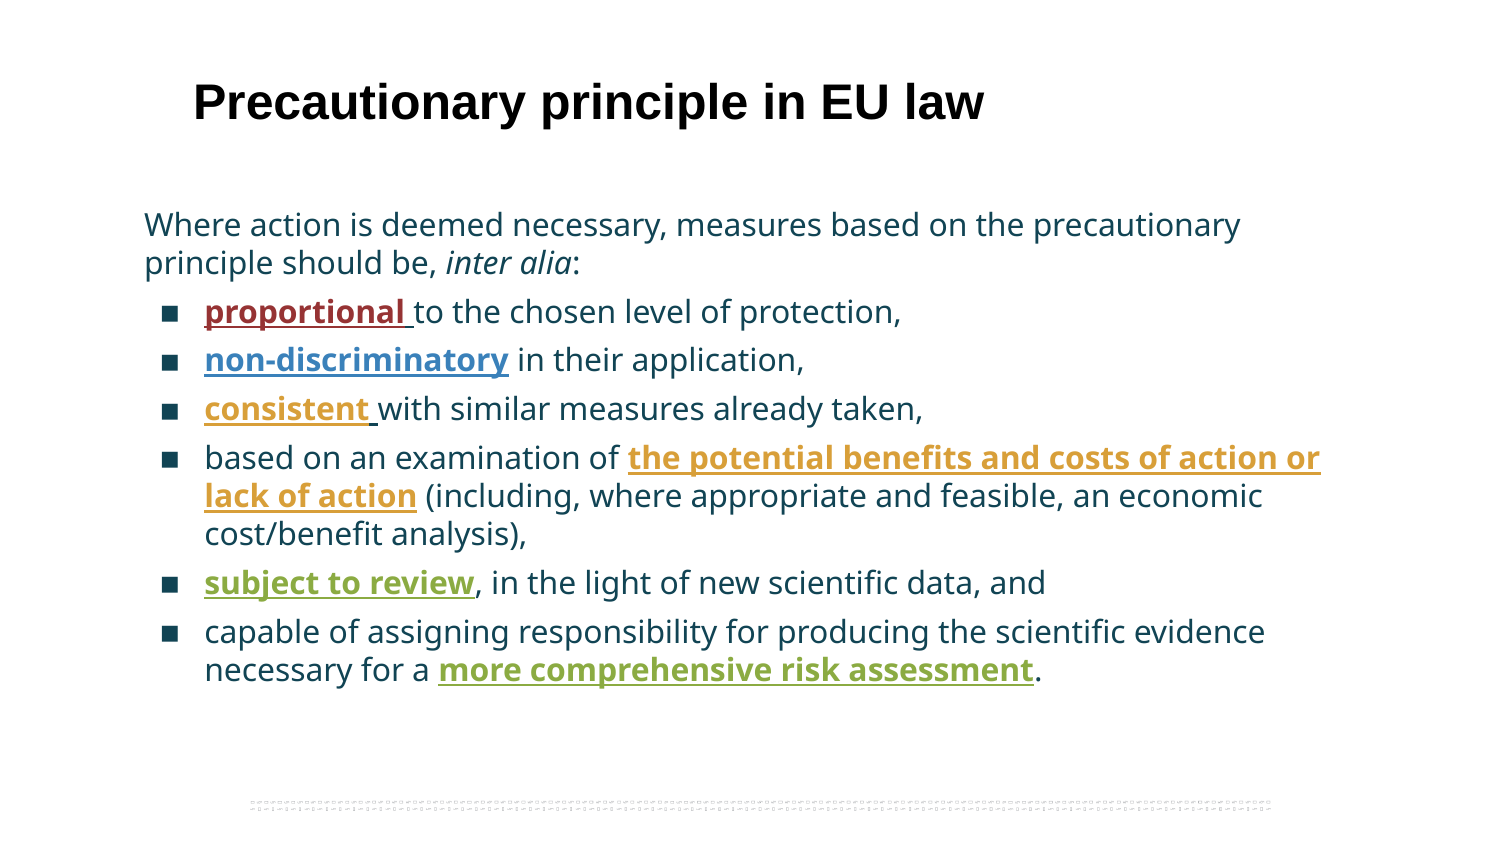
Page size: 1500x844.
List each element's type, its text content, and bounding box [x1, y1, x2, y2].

picture [197, 779, 1324, 837]
list Where action is deemed necessary, measures based on the precautionary principle should be, inter alia: proportional to the chosen level of protection, non-discriminatory in their application, consistent with similar measures already taken, based on an examination of the potential benefits and costs of action or lack of action (including, where appropriate and feasible, an economic cost/benefit analysis), subject to review, in the light of new scientific data, and capable of assigning responsibility for producing the scientific evidence necessary for a more comprehensive risk assessment. [129, 189, 1367, 708]
text_box Precautionary principle in EU law [178, 62, 1184, 138]
